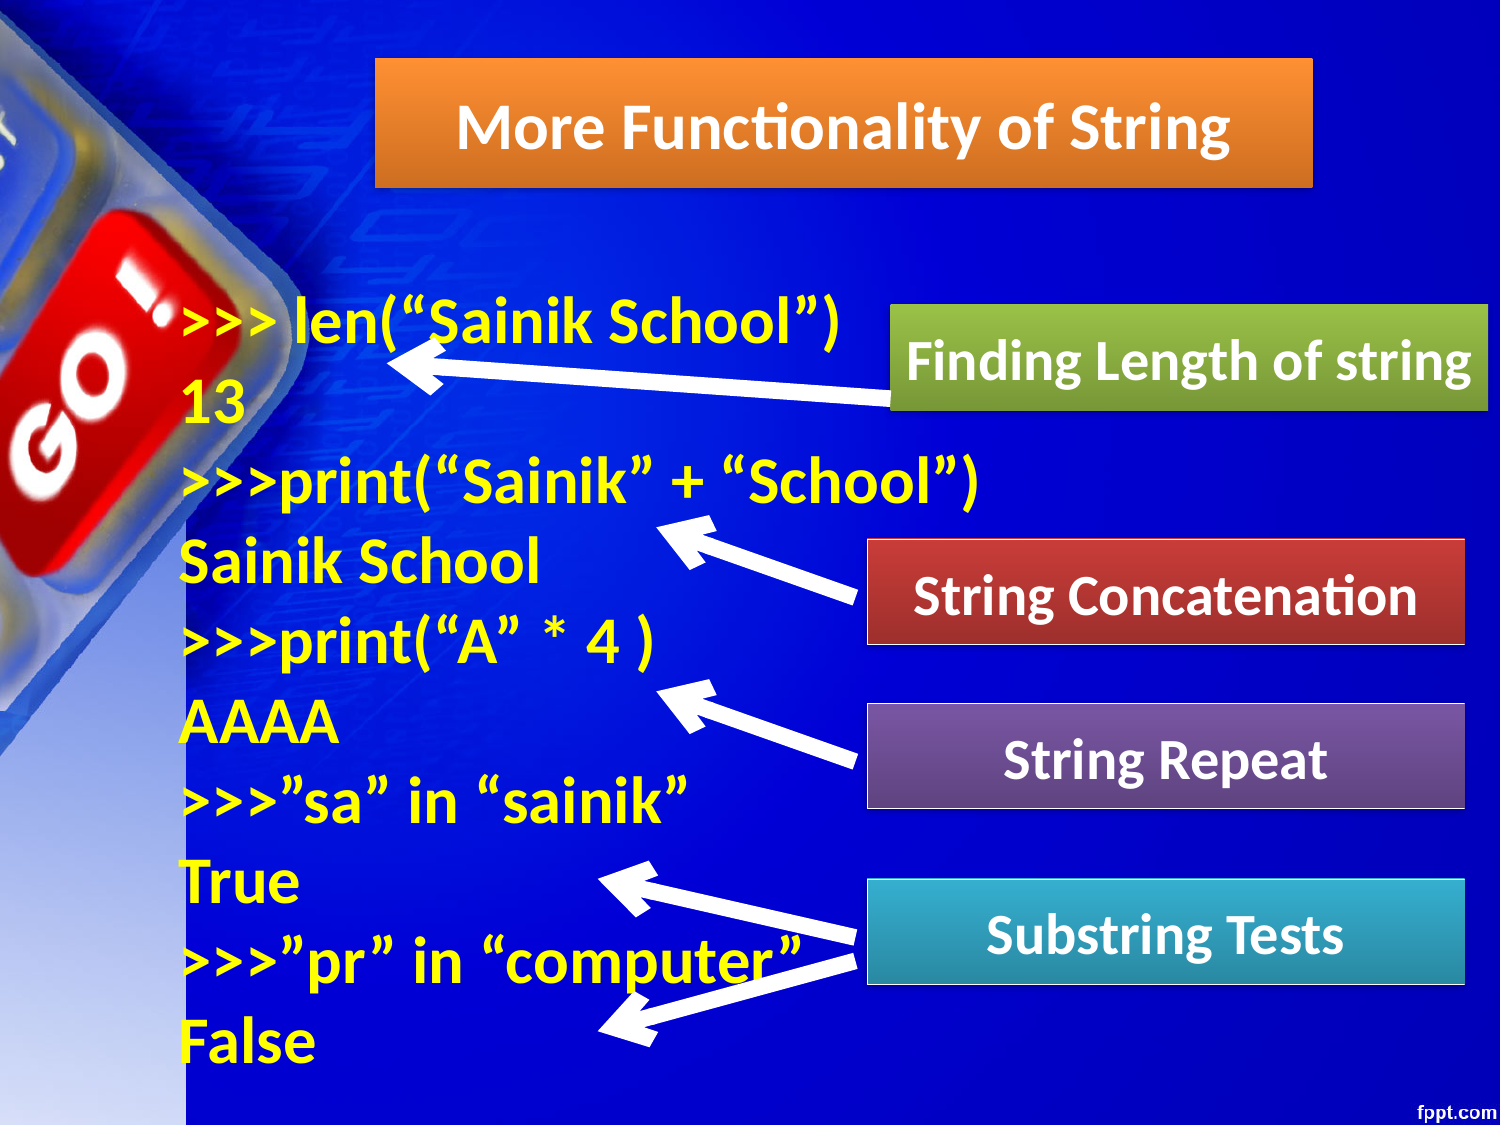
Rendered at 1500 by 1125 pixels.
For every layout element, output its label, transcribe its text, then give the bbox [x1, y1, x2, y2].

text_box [655, 527, 856, 598]
text_box Substring Tests [867, 878, 1465, 985]
text_box More Functionality of String [375, 58, 1313, 188]
text_box Finding Length of string [890, 304, 1489, 411]
text_box String Repeat [867, 703, 1465, 809]
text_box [597, 878, 856, 938]
picture [0, 0, 1500, 1125]
text_box >>> len(“Sainik School”) 13 >>>print(“Sainik” + “School”) Sainik School >>>print(“A” * 4 ) AAAA >>>”sa” in “sainik” True >>>”pr” in “computer” False [163, 269, 1032, 1084]
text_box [655, 691, 856, 762]
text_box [597, 960, 856, 1032]
text_box String Concatenation [867, 538, 1465, 645]
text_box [386, 362, 891, 399]
